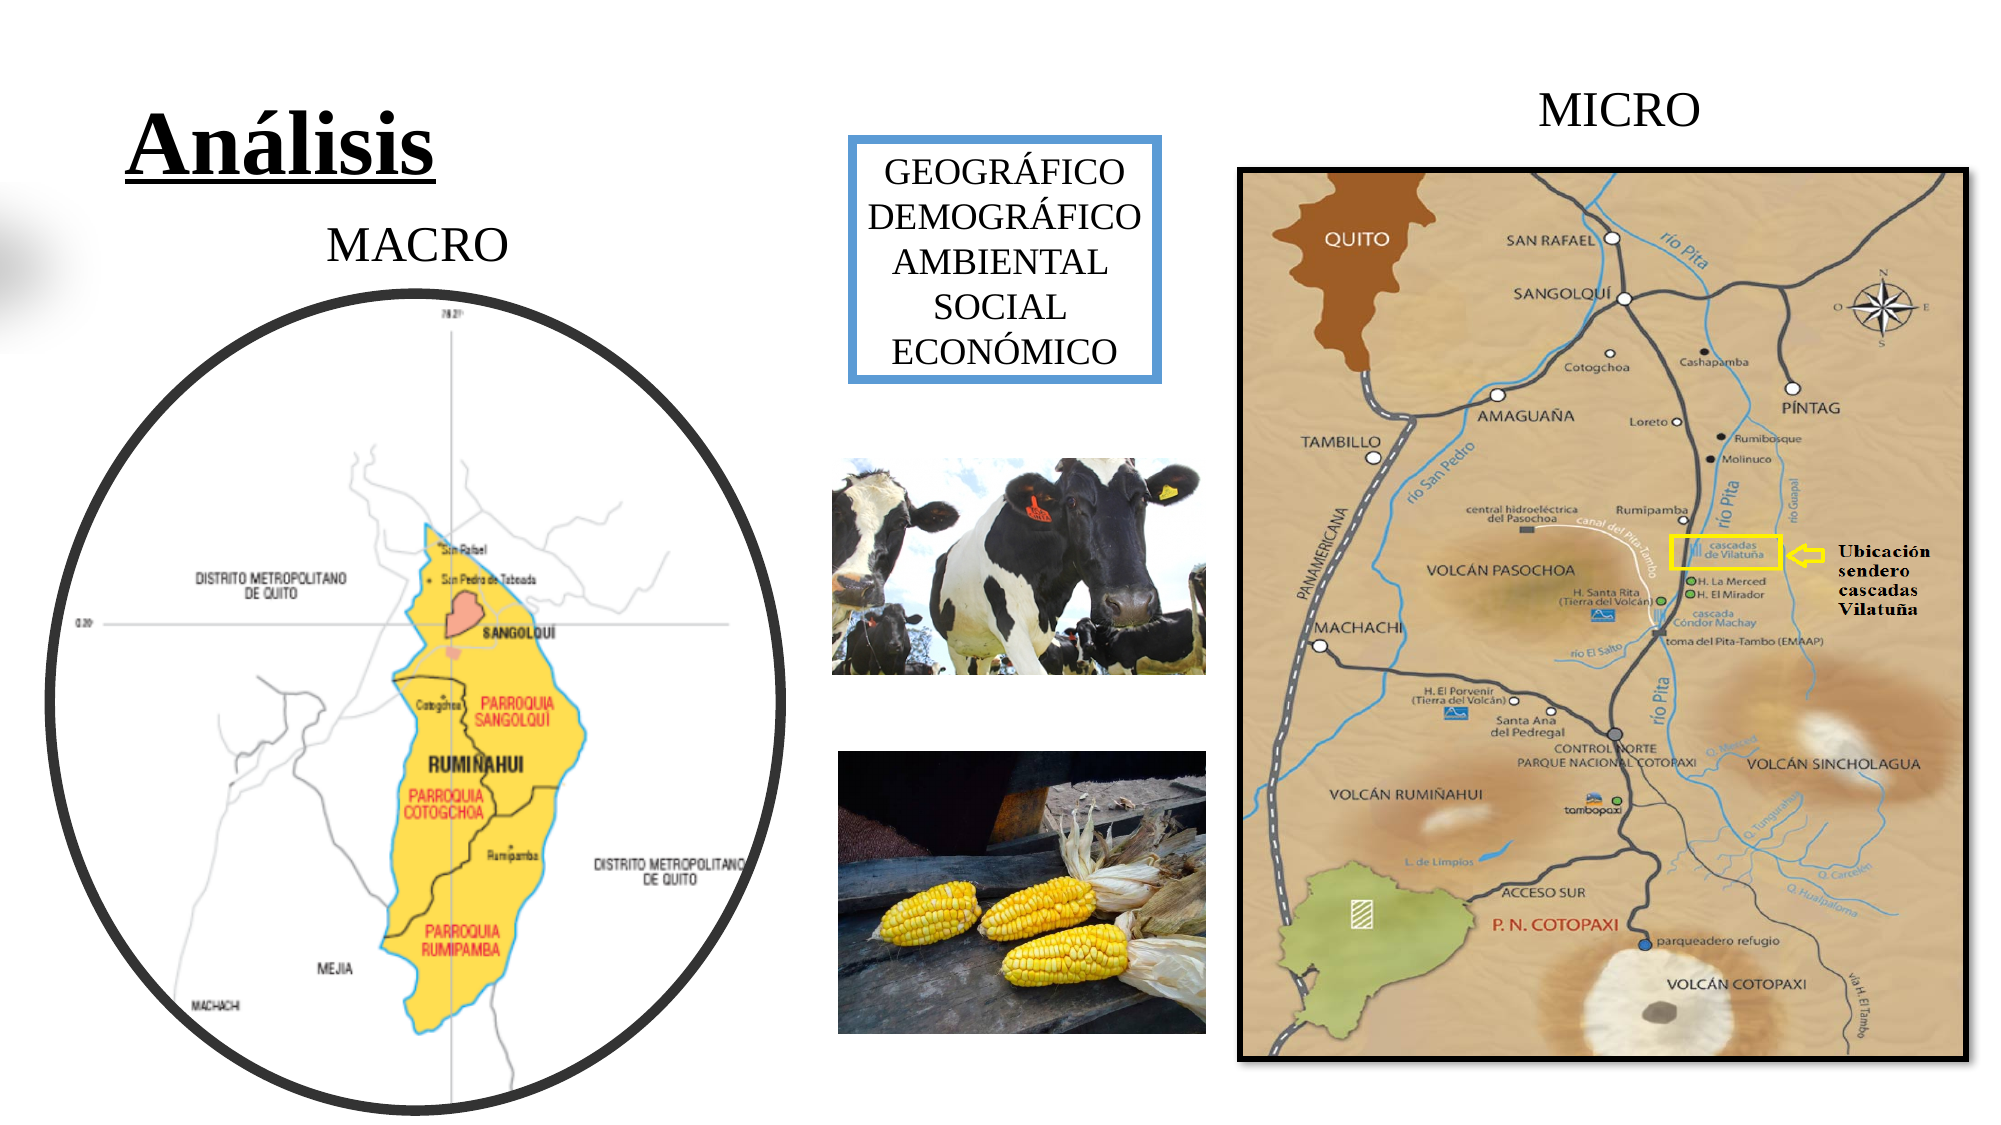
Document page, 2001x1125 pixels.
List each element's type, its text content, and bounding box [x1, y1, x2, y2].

picture [49, 293, 781, 1111]
text_box MACRO [311, 203, 525, 279]
text_box [1497, 952, 1999, 1122]
text_box GEOGRÁFICO DEMOGRÁFICO AMBIENTAL SOCIAL ECONÓMICO [852, 139, 1158, 380]
picture [838, 751, 1206, 1034]
picture [832, 458, 1206, 675]
picture [1242, 173, 1964, 1056]
title Análisis [109, 60, 1260, 229]
text_box MICRO [1523, 68, 1718, 144]
